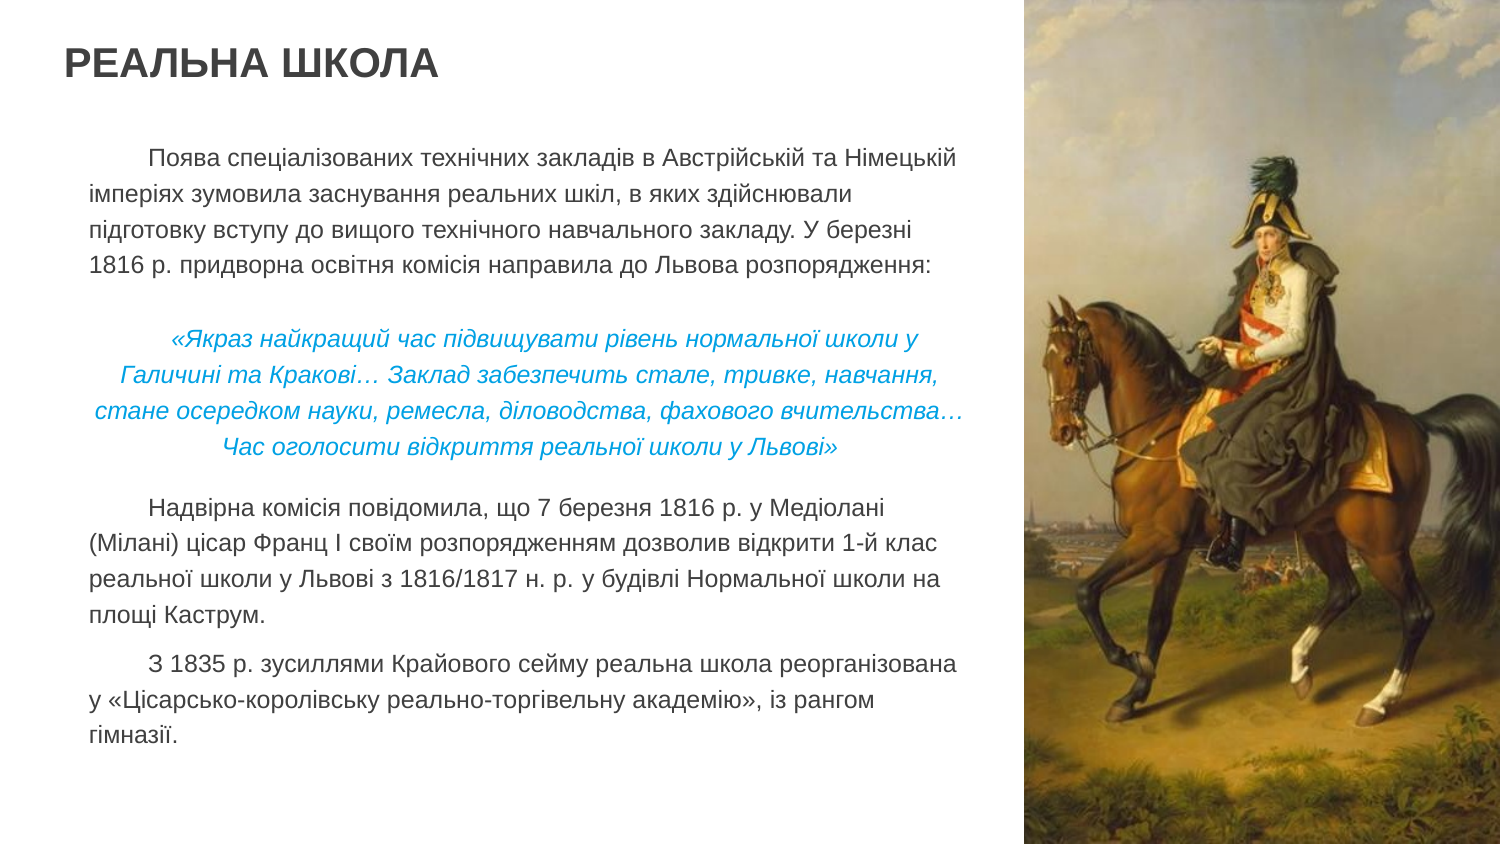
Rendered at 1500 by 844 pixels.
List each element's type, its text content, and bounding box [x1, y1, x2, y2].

text_box РЕАЛЬНА ШКОЛА [58, 32, 1024, 89]
text_box Поява спеціалізованих технічних закладів в Австрійській та Німецькій імперіях зумовила заснування реальних шкіл, в яких здійснювали підготовку вступу до вищого технічного навчального закладу. У березні 1816 р. придворна освітня комісія направила до Львова розпорядження: «Якраз найкращий час підвищувати рівень нормальної школи у Галичині та Кракові… Заклад забезпечить стале, тривке, навчання, стане осередком науки, ремесла, діловодства, фахового вчительства… Час оголосити відкриття реальної школи у Львові» Надвірна комісія повідомила, що 7 березня 1816 р. у Медіолані (Мілані) цісар Франц I своїм розпорядженням дозволив відкрити 1-й клас реальної школи у Львові з 1816/1817 н. р. у будівлі Нормальної школи на площі Каструм. З 1835 р. зусиллями Крайового сейму реальна школа реорганізована у «Цісарсько-королівську реально-торгівельну академію», із рангом гімназії. [83, 132, 979, 752]
picture [1024, 0, 1500, 844]
